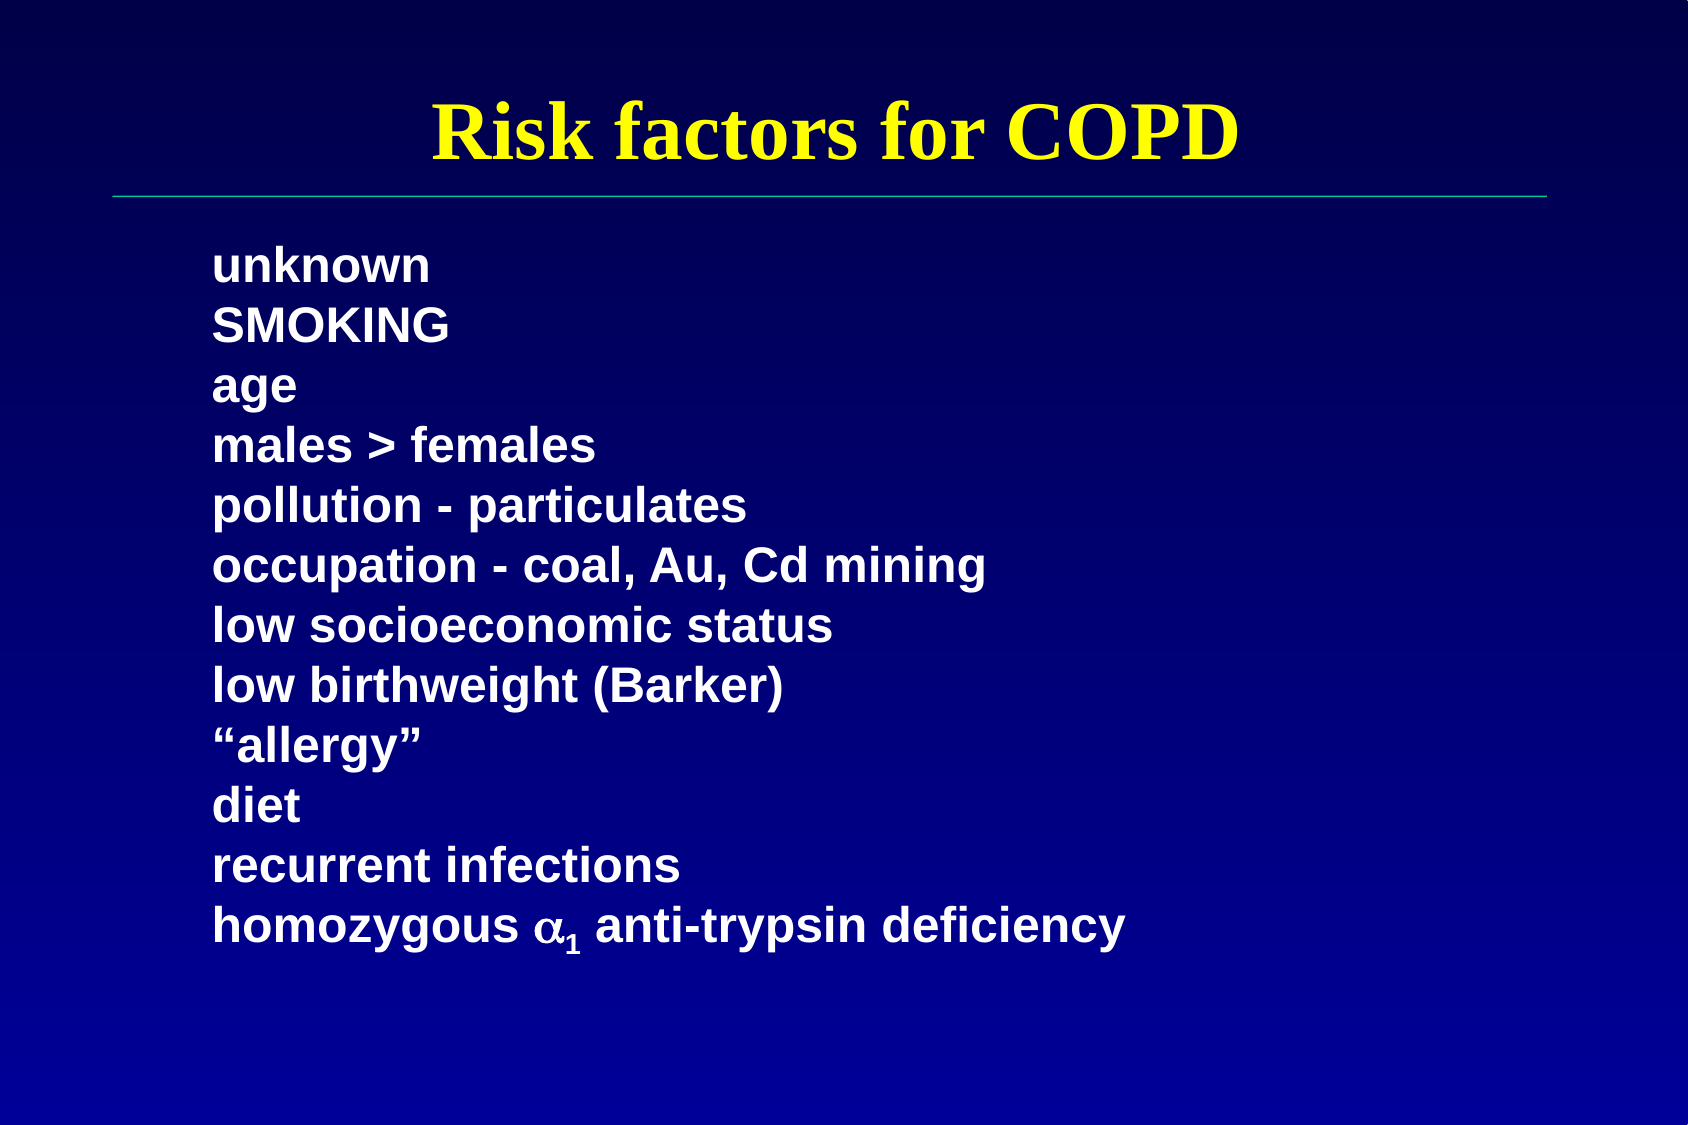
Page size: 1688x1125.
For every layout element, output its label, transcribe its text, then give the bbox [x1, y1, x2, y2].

title Risk factors for COPD [98, 32, 1575, 220]
text_box unknown SMOKING age males > females pollution - particulates occupation - coal, Au, Cd mining low socioeconomic status low birthweight (Barker) “allergy” diet recurrent infections homozygous 1 anti-trypsin deficiency [196, 224, 1491, 968]
